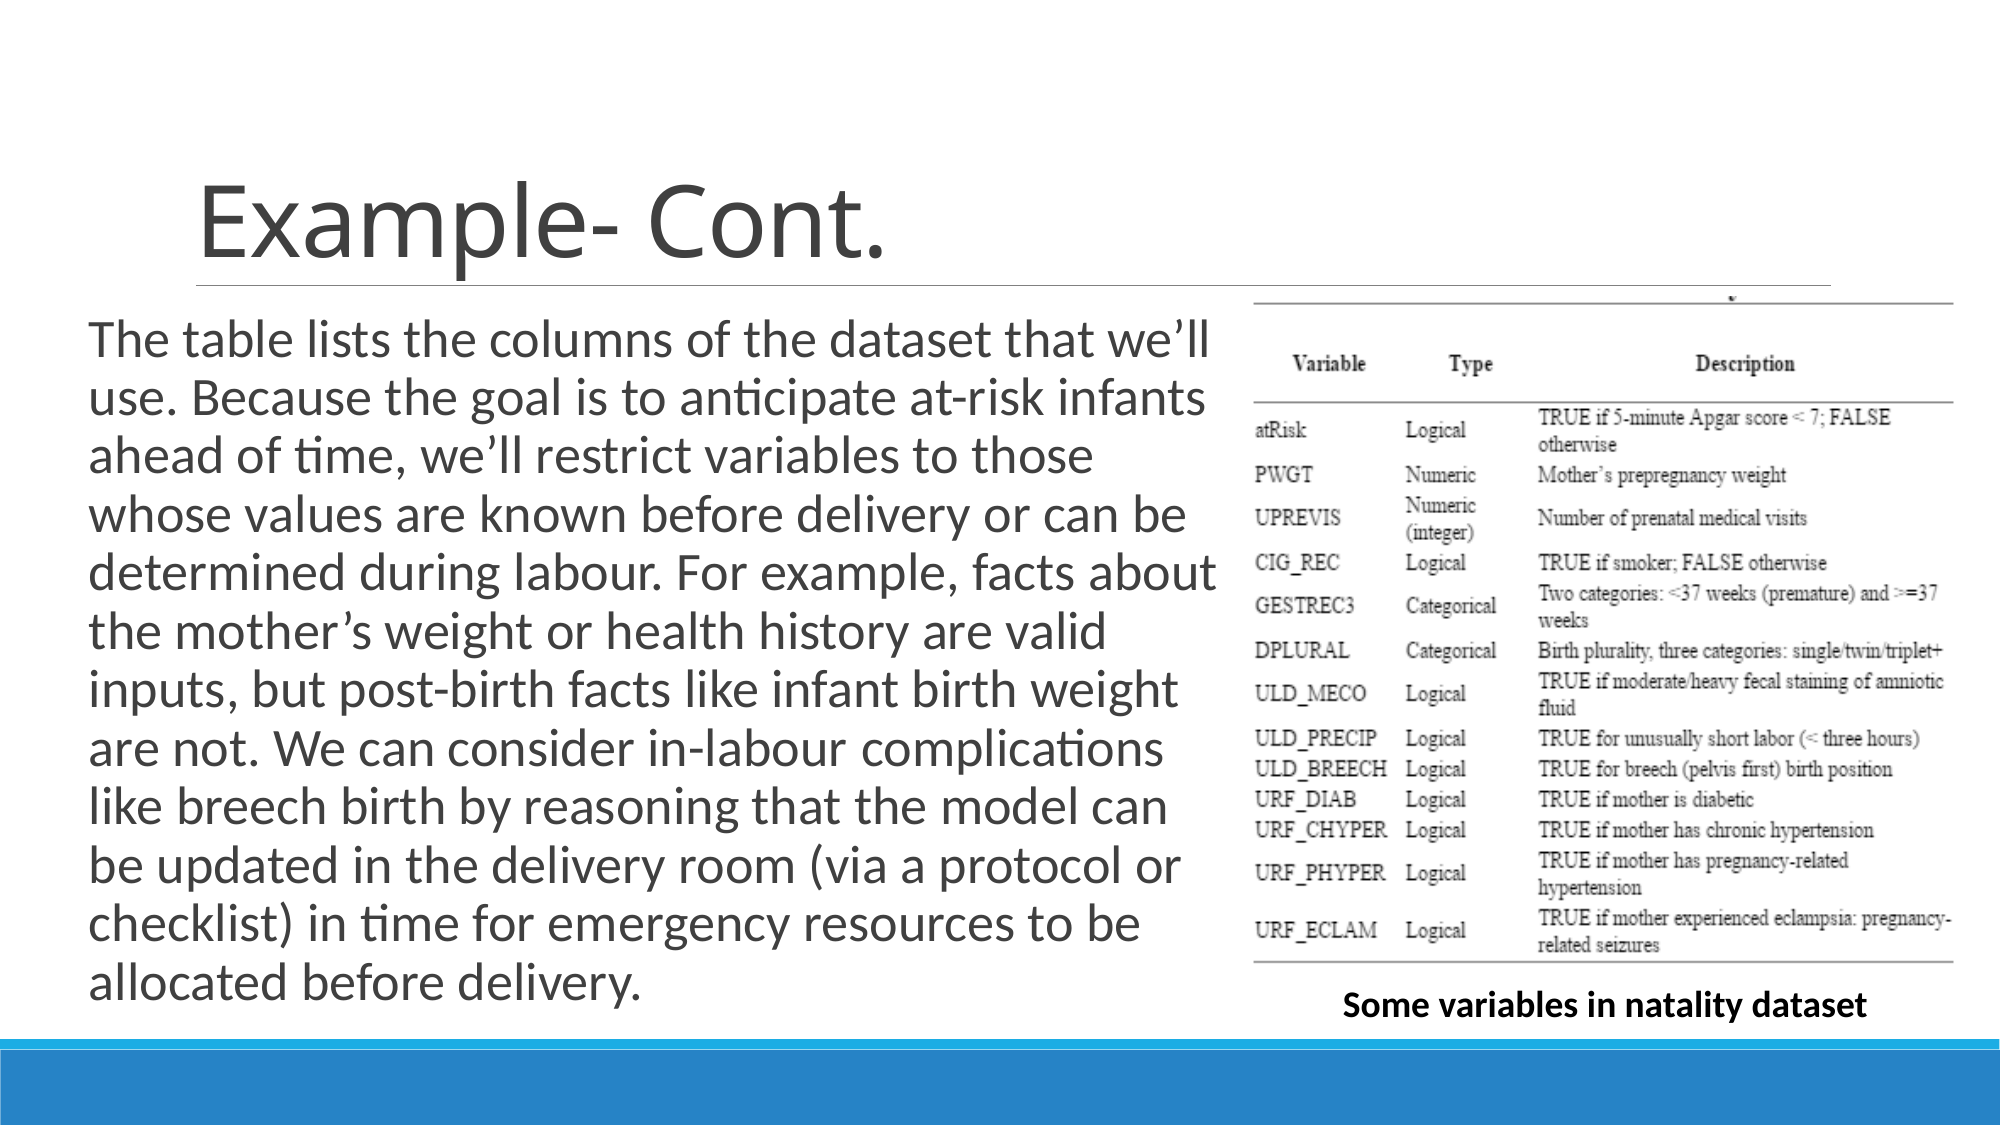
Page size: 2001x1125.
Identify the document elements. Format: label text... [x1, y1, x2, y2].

picture [1236, 295, 1965, 975]
text_box Some variables in natality dataset [1328, 983, 1884, 1033]
title Example- Cont. [180, 47, 1830, 285]
list The table lists the columns of the dataset that we’ll use. Because the goal is to anticipate at-risk infants ahead of time, we’ll restrict variables to those whose values are known before delivery or can be determined during labour. For example, facts about the mother’s weight or health history are valid inputs, but post-birth facts like infant birth weight are not. We can consider in-labour complications like breech birth by reasoning that the model can be updated in the delivery room (via a protocol or checklist) in time for emergency resources to be allocated before delivery. [88, 302, 1238, 1095]
